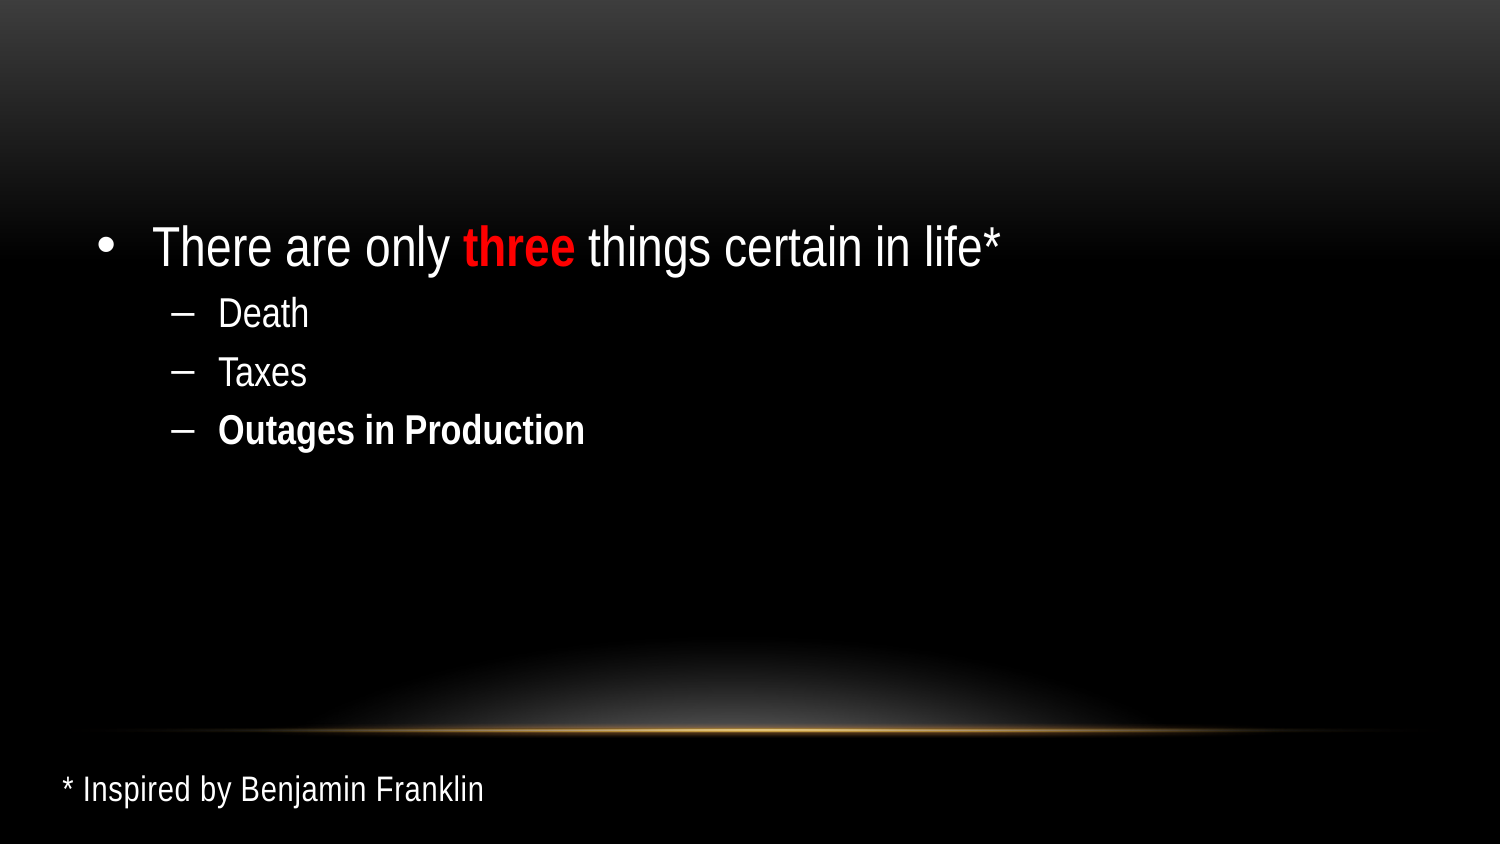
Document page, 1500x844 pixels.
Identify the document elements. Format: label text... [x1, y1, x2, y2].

text_box There are only three things certain in life* Death Taxes Outages in Production [81, 202, 1469, 487]
picture [0, 0, 1500, 844]
list * Inspired by Benjamin Franklin [47, 758, 1438, 822]
